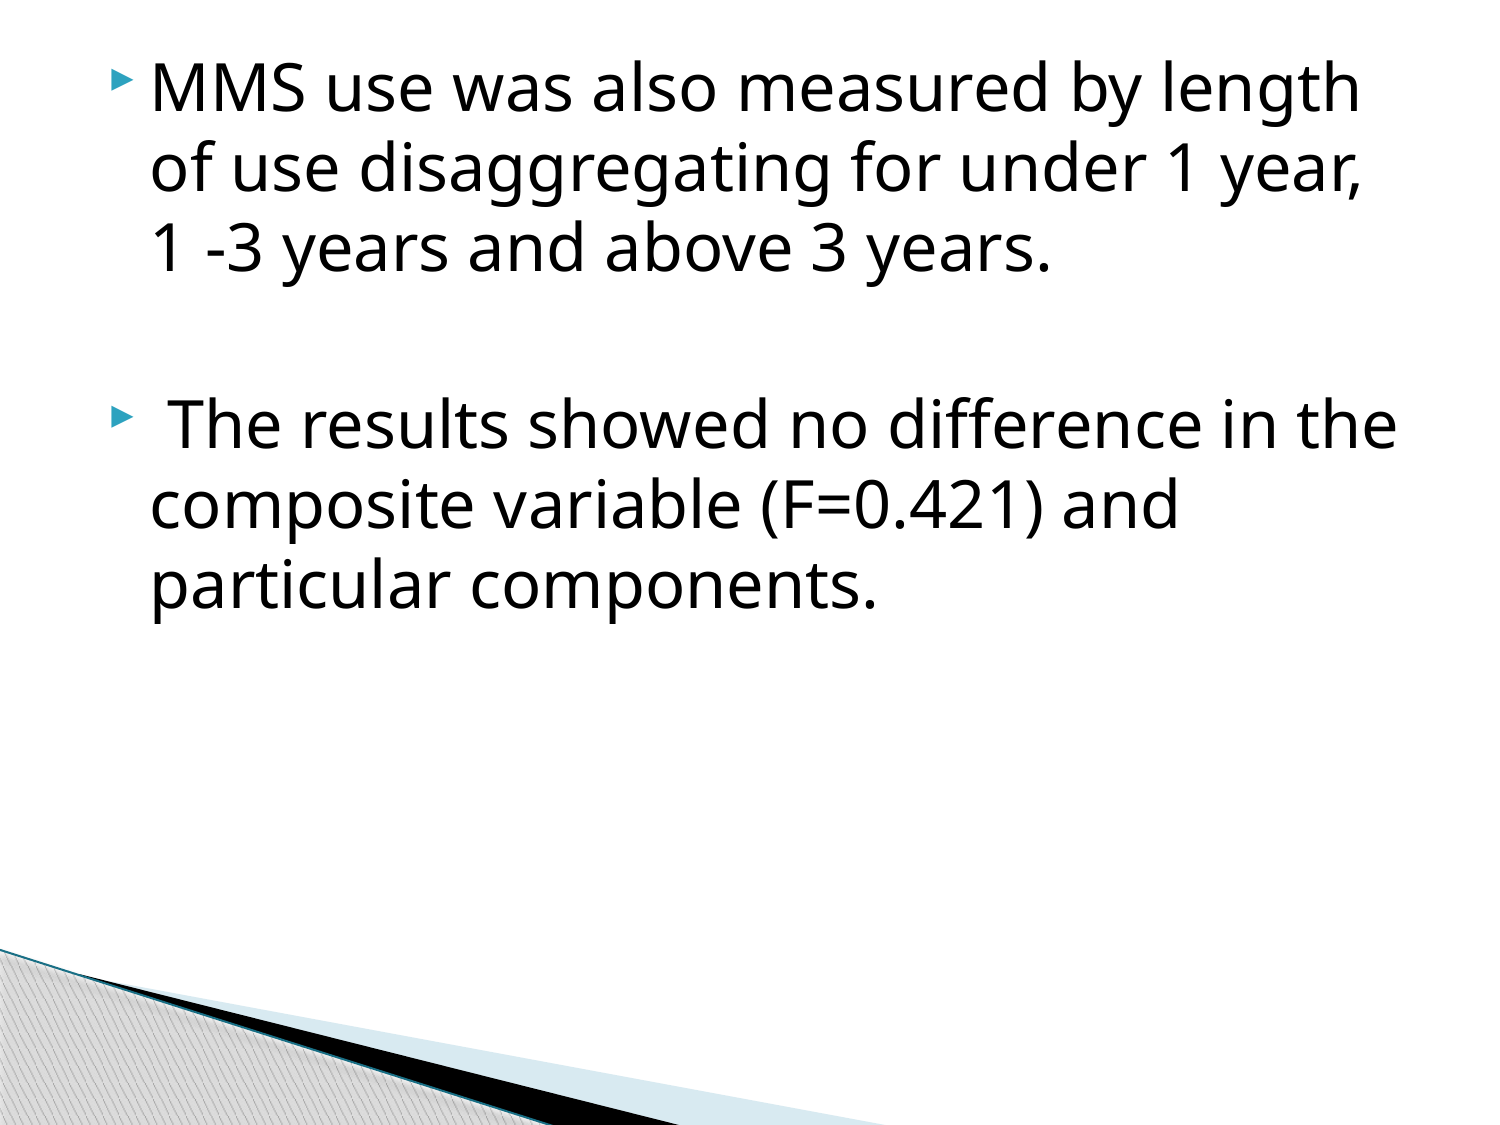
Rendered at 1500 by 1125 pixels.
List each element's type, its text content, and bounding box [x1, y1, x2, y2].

list MMS use was also measured by length of use disaggregating for under 1 year, 1 -3 years and above 3 years. The results showed no difference in the composite variable (F=0.421) and particular components. [75, 37, 1425, 986]
